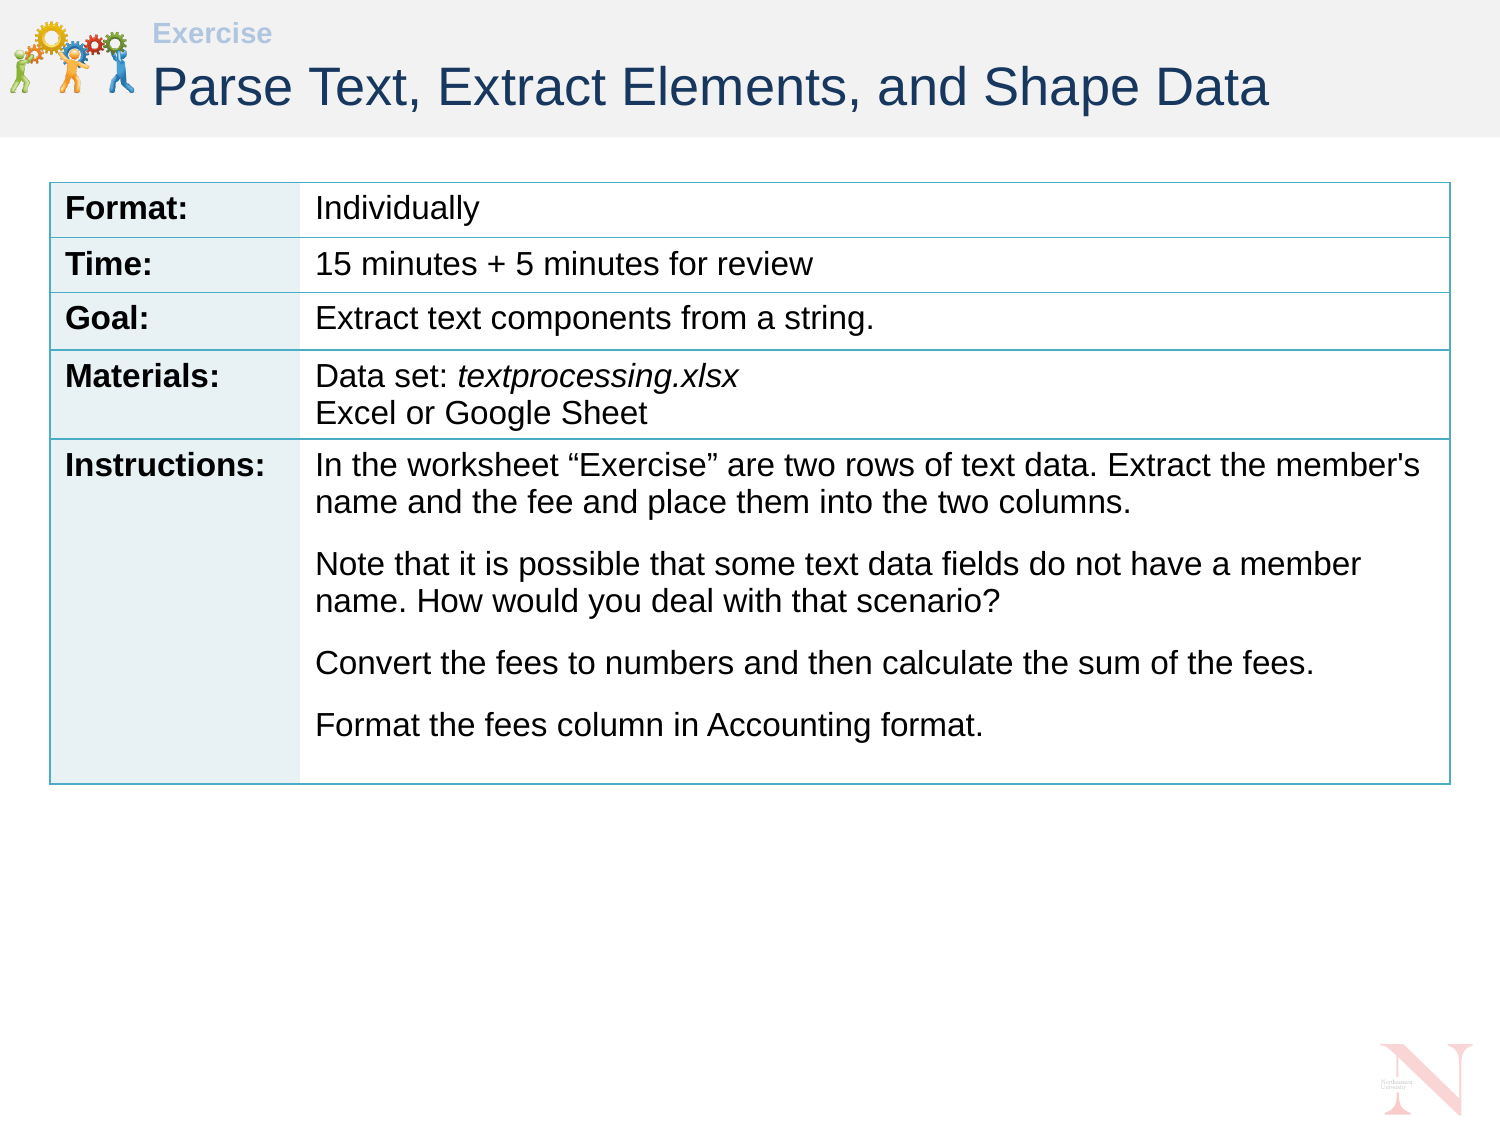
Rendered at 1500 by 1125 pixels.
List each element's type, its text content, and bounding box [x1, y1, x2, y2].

table_cell Materials: [51, 351, 300, 438]
table_cell Goal: [51, 293, 300, 349]
picture [8, 13, 137, 101]
list Exercise [137, 0, 588, 57]
table_cell In the worksheet “Exercise” are two rows of text data. Extract the member's name and the fee and place them into the two columns. Note that it is possible that some text data fields do not have a member name. How would you deal with that scenario? Convert the fees to numbers and then calculate the sum of the fees. Format the fees column in Accounting format. [300, 440, 1449, 783]
title Parse Text, Extract Elements, and Shape Data [137, 48, 1463, 119]
table_header Individually [300, 183, 1449, 237]
table_cell Extract text components from a string. [300, 293, 1449, 349]
table_cell 15 minutes + 5 minutes for review [300, 238, 1449, 292]
table_cell Data set: textprocessing.xlsx Excel or Google Sheet [300, 351, 1449, 438]
table_cell Time: [51, 238, 300, 292]
table_cell Instructions: [51, 440, 300, 783]
table_header Format: [51, 183, 300, 237]
